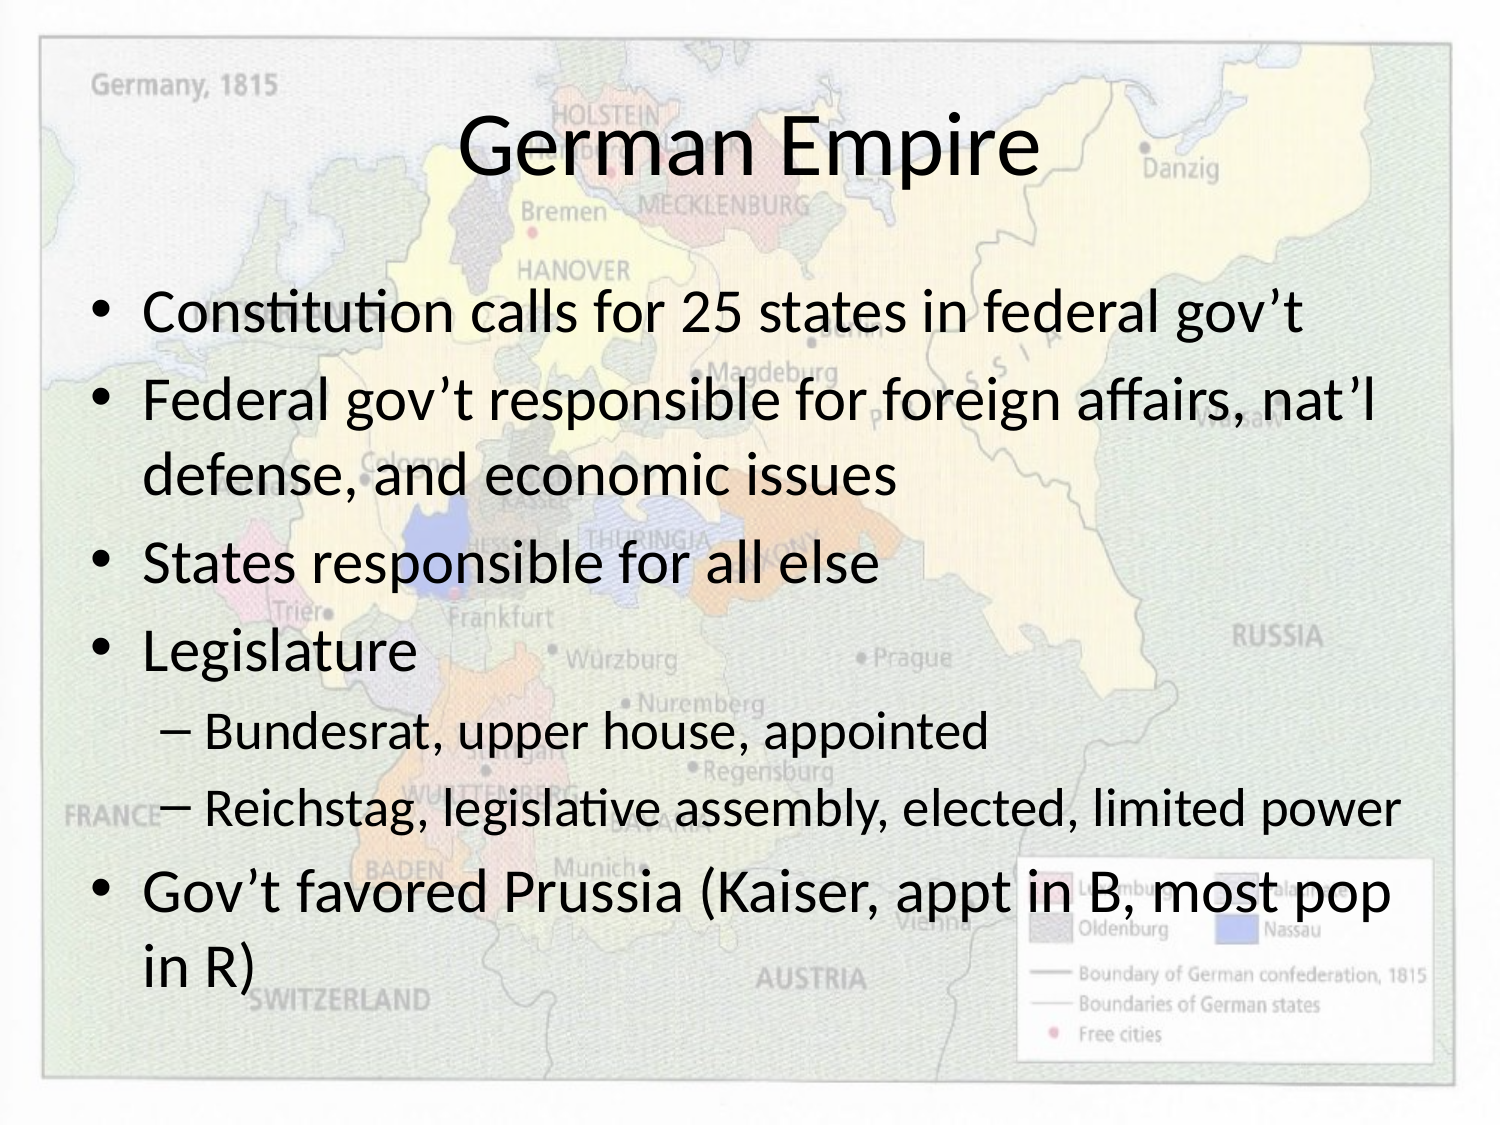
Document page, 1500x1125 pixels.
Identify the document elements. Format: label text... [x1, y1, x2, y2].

title German Empire [75, 45, 1425, 233]
list Constitution calls for 25 states in federal gov’t Federal gov’t responsible for foreign affairs, nat’l defense, and economic issues States responsible for all else Legislature Bundesrat, upper house, appointed Reichstag, legislative assembly, elected, limited power Gov’t favored Prussia (Kaiser, appt in B, most pop in R) [75, 262, 1425, 1075]
